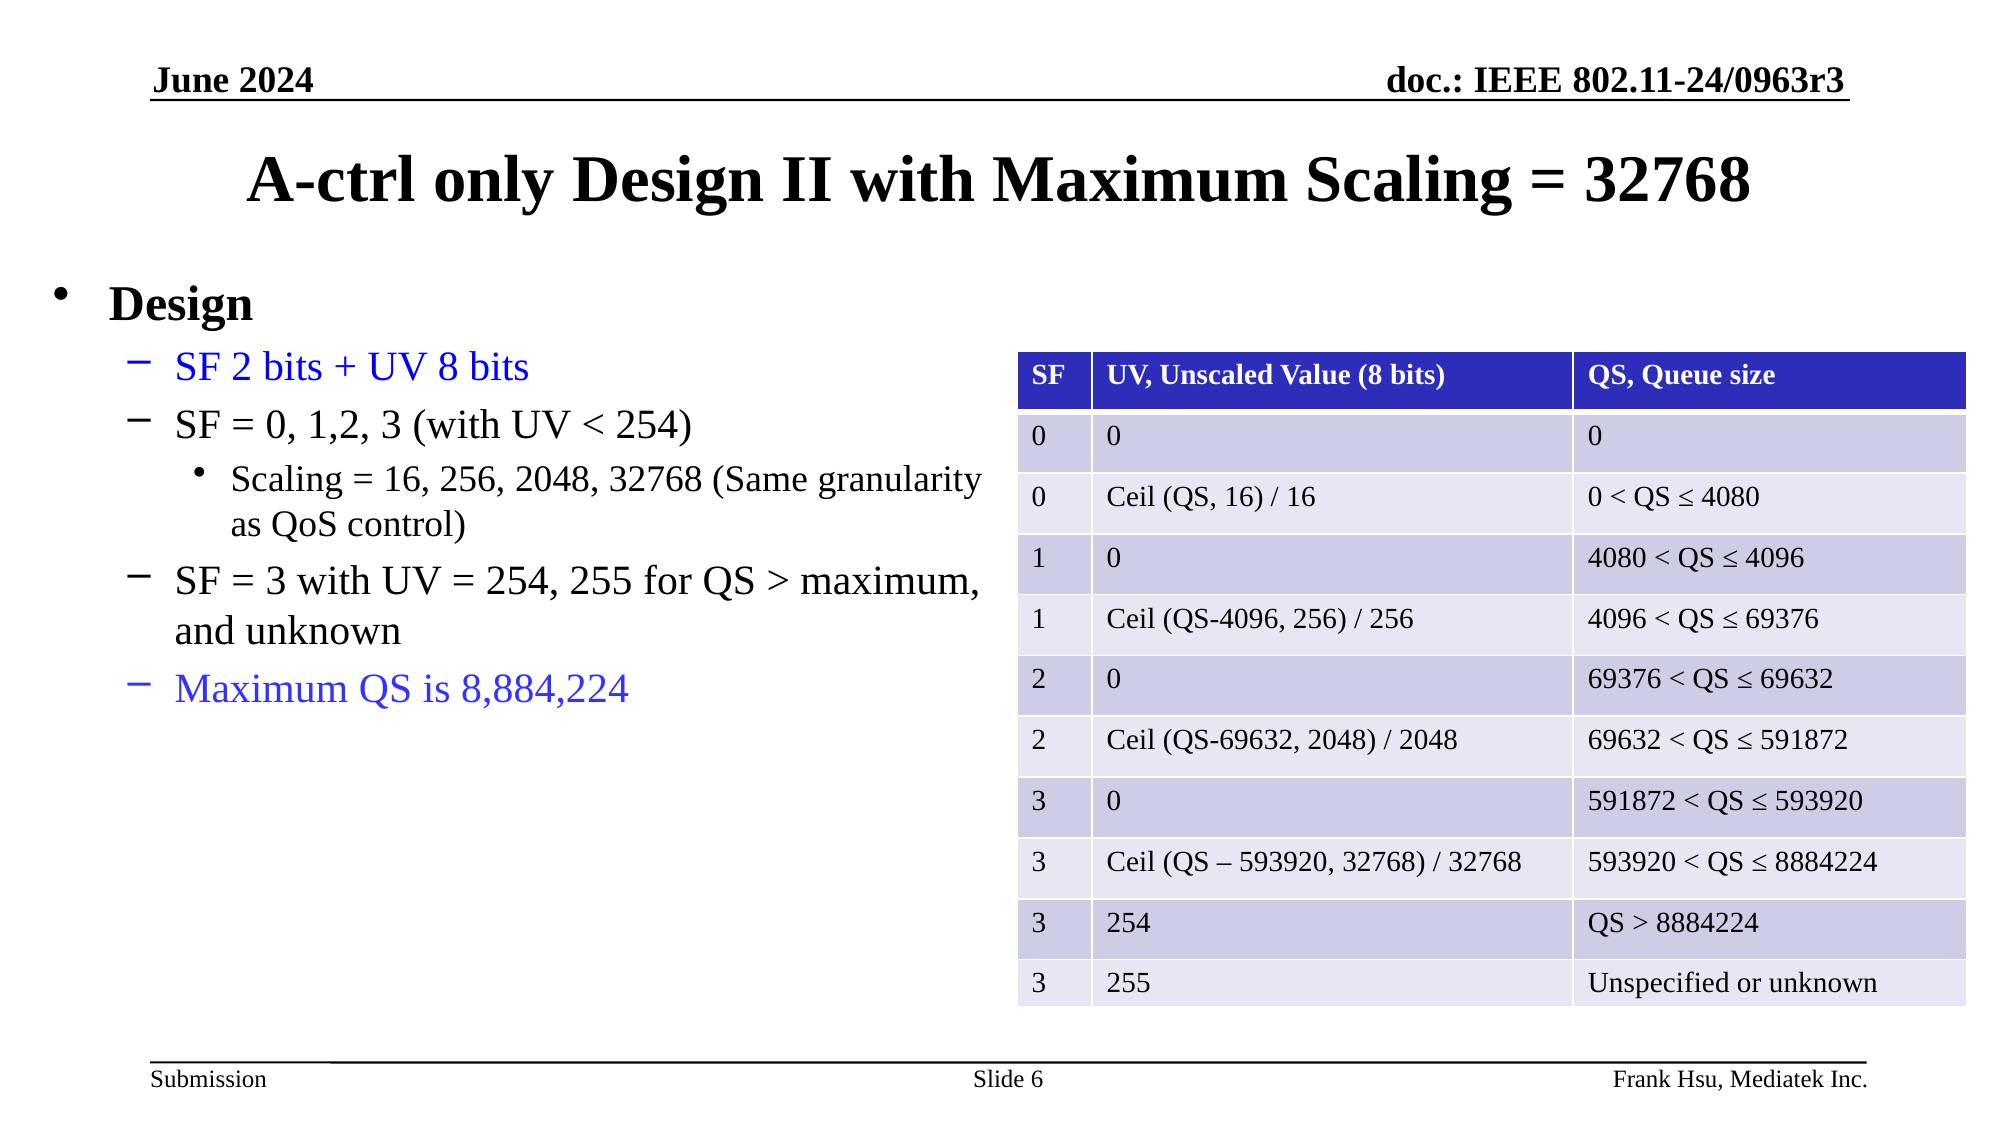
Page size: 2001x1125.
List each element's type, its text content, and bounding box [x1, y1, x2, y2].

table_cell Ceil (QS – 593920, 32768) / 32768 [1093, 839, 1572, 898]
table_cell 3 [1018, 900, 1091, 959]
table_cell 1 [1018, 595, 1091, 655]
table_cell 3 [1018, 960, 1091, 1006]
table_cell 0 [1574, 415, 1966, 472]
table_cell 2 [1018, 717, 1091, 776]
table_cell 0 [1093, 415, 1572, 472]
table_cell 591872 < QS ≤ 593920 [1574, 778, 1966, 837]
table_cell 254 [1093, 900, 1572, 959]
table_cell Ceil (QS-4096, 256) / 256 [1093, 595, 1572, 655]
table_cell 0 [1093, 778, 1572, 837]
table_cell 0 [1093, 656, 1572, 715]
title A-ctrl only Design II with Maximum Scaling = 32768 [149, 112, 1851, 238]
table_cell 0 [1018, 415, 1091, 472]
table_cell 2 [1018, 656, 1091, 715]
table_cell 4080 < QS ≤ 4096 [1574, 535, 1966, 594]
table_cell 3 [1018, 778, 1091, 837]
table_cell 0 < QS ≤ 4080 [1574, 474, 1966, 533]
list Design SF 2 bits + UV 8 bits SF = 0, 1,2, 3 (with UV < 254) Scaling = 16, 256, 2048, 32768 (Same granularity as QoS control) SF = 3 with UV = 254, 255 for QS > maximum, and unknown Maximum QS is 8,884,224 [37, 262, 1001, 988]
table_cell 69376 < QS ≤ 69632 [1574, 656, 1966, 715]
table_cell 593920 < QS ≤ 8884224 [1574, 839, 1966, 898]
table_cell 0 [1018, 474, 1091, 533]
table_header QS, Queue size [1574, 352, 1966, 409]
table_cell Ceil (QS, 16) / 16 [1093, 474, 1572, 533]
table_cell Unspecified or unknown [1574, 960, 1966, 1006]
slide_number Slide 6 [964, 1061, 1053, 1093]
table_cell 69632 < QS ≤ 591872 [1574, 717, 1966, 776]
table_cell 255 [1093, 960, 1572, 1006]
table_cell 1 [1018, 535, 1091, 594]
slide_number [152, 54, 316, 101]
table_cell 3 [1018, 839, 1091, 898]
table_cell 4096 < QS ≤ 69376 [1574, 595, 1966, 655]
table_cell 0 [1093, 535, 1572, 594]
table_cell Ceil (QS-69632, 2048) / 2048 [1093, 717, 1572, 776]
footer Frank Hsu, Mediatek Inc. [1603, 1061, 1869, 1093]
table_header UV, Unscaled Value (8 bits) [1093, 352, 1572, 409]
table_header SF [1018, 352, 1091, 409]
table_cell QS > 8884224 [1574, 900, 1966, 959]
